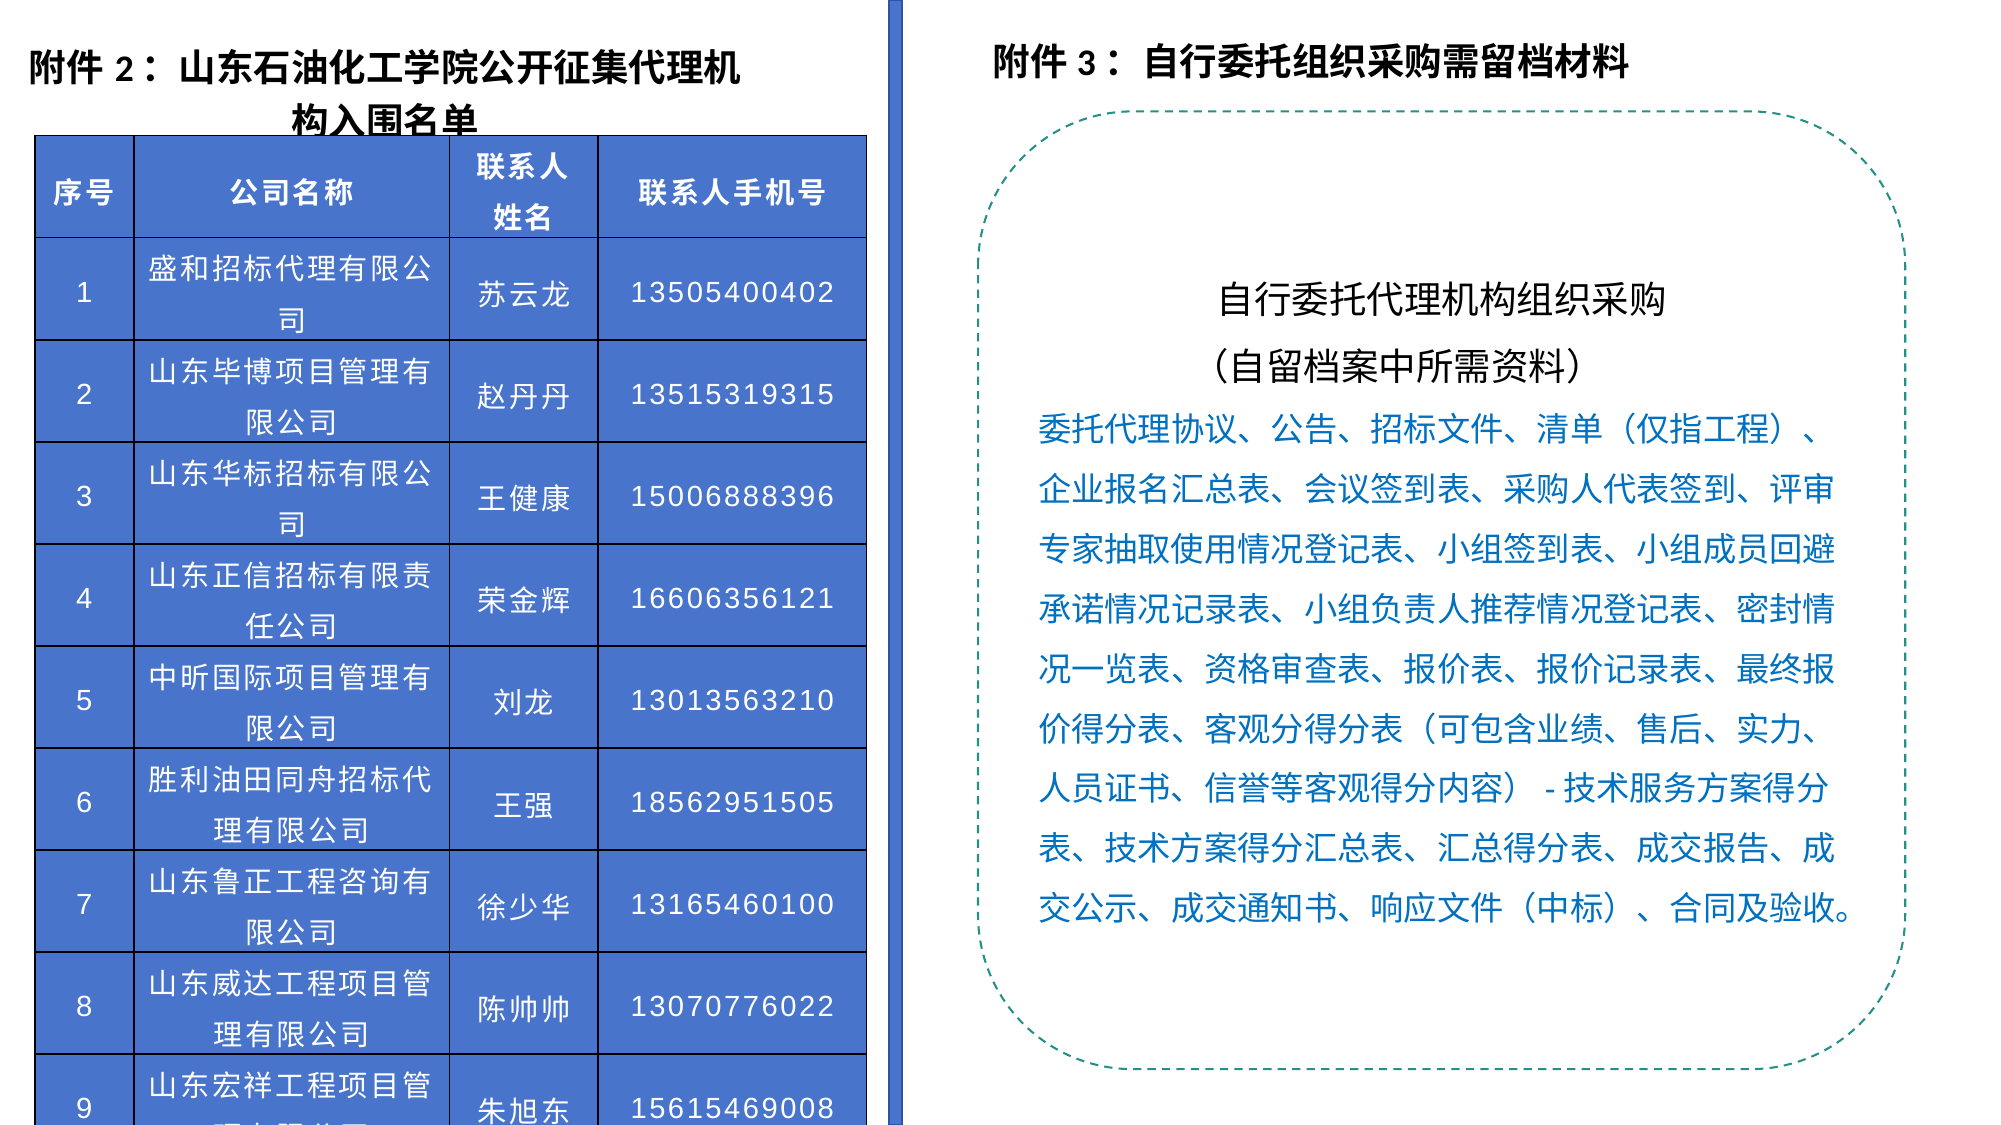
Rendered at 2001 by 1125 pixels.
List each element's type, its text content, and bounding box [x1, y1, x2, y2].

table_cell 朱旭东 [450, 1055, 597, 1125]
table_header 公司名称 [135, 136, 449, 237]
table_cell 13013563210 [599, 647, 866, 747]
table_cell 2 [36, 341, 133, 441]
table_cell 7 [36, 851, 133, 951]
table_cell 9 [36, 1055, 133, 1125]
table_cell 1 [36, 238, 133, 339]
text_box [888, 0, 903, 1125]
table_cell 4 [36, 545, 133, 645]
table_cell 16606356121 [599, 545, 866, 645]
table_cell 盛和招标代理有限公司 [135, 238, 449, 339]
table_cell 13165460100 [599, 851, 866, 951]
table_cell 8 [36, 953, 133, 1053]
text_box 附件3：自行委托组织采购需留档材料 [978, 30, 1812, 112]
table_cell 陈帅帅 [450, 953, 597, 1053]
table_cell 刘龙 [450, 647, 597, 747]
table_cell 山东鲁正工程咨询有限公司 [135, 851, 449, 951]
table_cell 徐少华 [450, 851, 597, 951]
table_cell 王健康 [450, 443, 597, 543]
table_cell 中昕国际项目管理有限公司 [135, 647, 449, 747]
table_cell 13515319315 [599, 341, 866, 441]
table_header 联系人姓名 [450, 136, 597, 237]
table_cell 赵丹丹 [450, 341, 597, 441]
table_cell 苏云龙 [450, 238, 597, 339]
table_cell 18562951505 [599, 749, 866, 849]
table_cell 6 [36, 749, 133, 849]
table_cell 山东威达工程项目管理有限公司 [135, 953, 449, 1053]
table_cell 山东毕博项目管理有限公司 [135, 341, 449, 441]
table_cell 15615469008 [599, 1055, 866, 1125]
table_cell 山东华标招标有限公司 [135, 443, 449, 543]
table_header 附件2：山东石油化工学院公开征集代理机构入围名单 [1, 31, 769, 153]
table_header 序号 [36, 136, 133, 237]
text_box 自行委托代理机构组织采购 （自留档案中所需资料） 委托代理协议、公告、招标文件、清单（仅指工程）、企业报名汇总表、会议签到表、采购人代表签到、评审专家抽取使用情况登记表、小组签到表、小组成员回避承诺情况记录表、小组负责人推荐情况登记表、密封情况一览表、资格审查表、报价表、报价记录表、最终报价得分表、客观分得分表（可包含业绩、售后、实力、人员证书、信誉等客观得分内容）-技术服务方案得分表、技术方案得分汇总表、汇总得分表、成交报告、成交公示、成交通知书、响应文件（中标）、合同及验收。 [976, 110, 1907, 1071]
table_cell 山东宏祥工程项目管理有限公司 [135, 1055, 449, 1125]
table_cell 15006888396 [599, 443, 866, 543]
table_cell 胜利油田同舟招标代理有限公司 [135, 749, 449, 849]
table_cell 王强 [450, 749, 597, 849]
table_cell 3 [36, 443, 133, 543]
table_cell 13505400402 [599, 238, 866, 339]
table_cell 5 [36, 647, 133, 747]
table_cell 荣金辉 [450, 545, 597, 645]
table_header 联系人手机号 [599, 136, 866, 237]
table_cell 13070776022 [599, 953, 866, 1053]
table_cell 山东正信招标有限责任公司 [135, 545, 449, 645]
